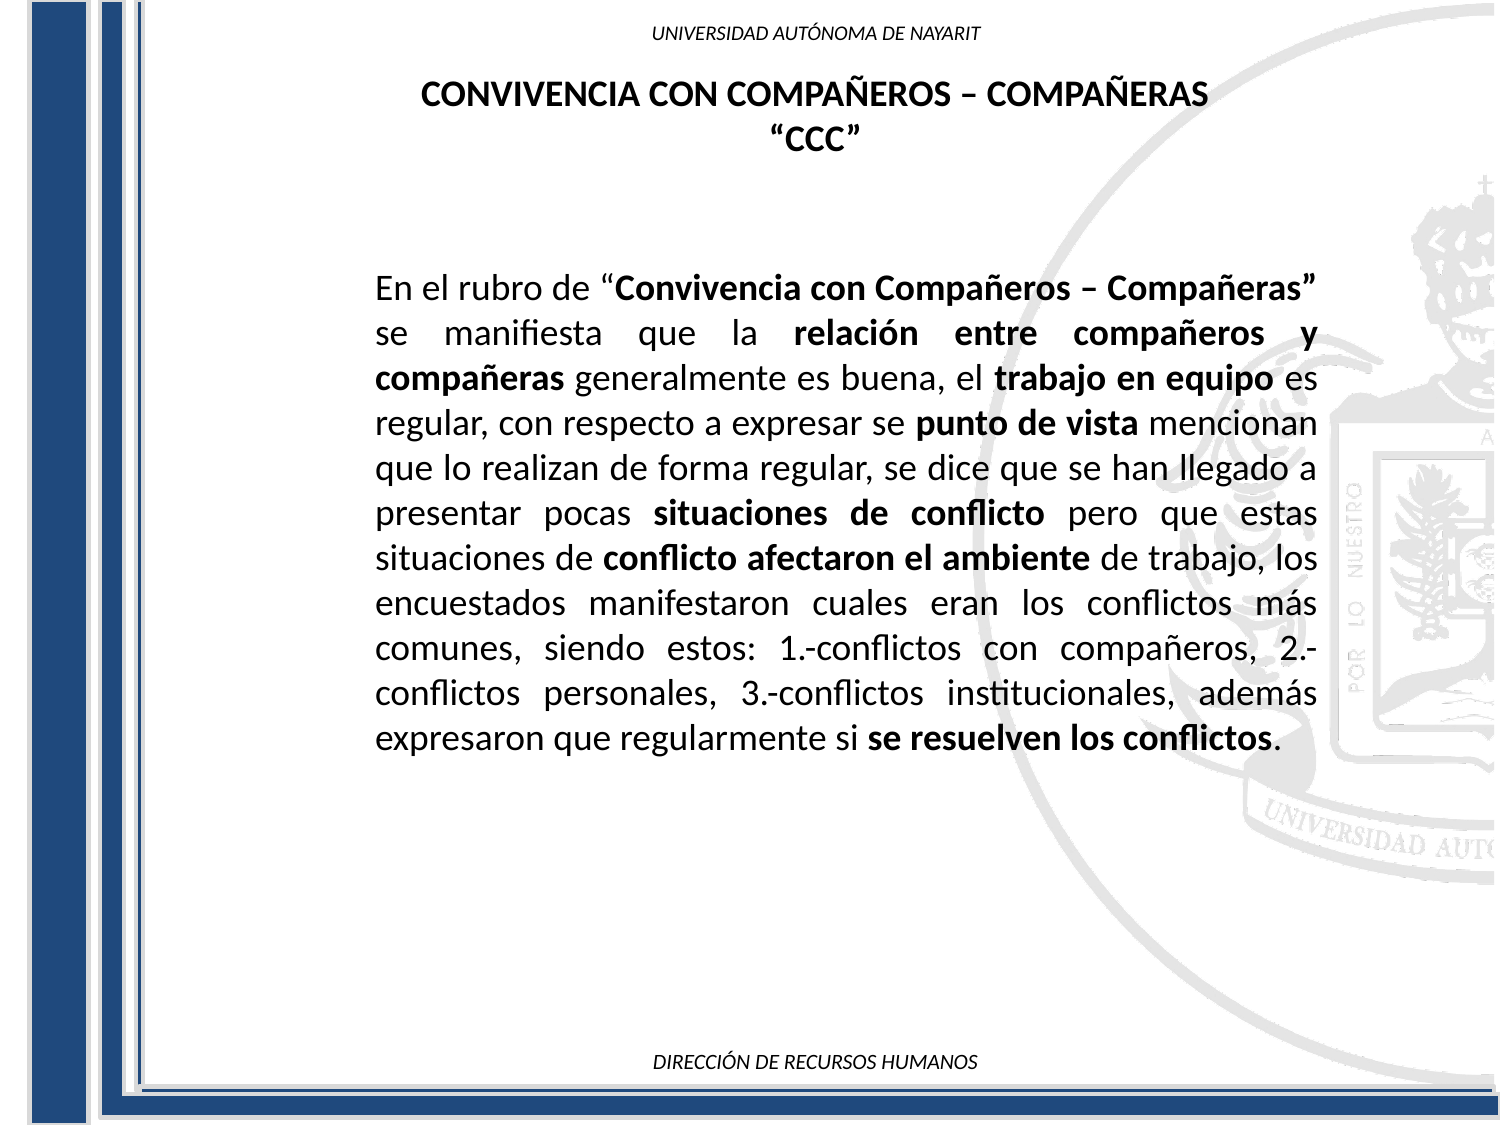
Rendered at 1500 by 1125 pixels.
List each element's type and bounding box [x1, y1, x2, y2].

text_box [29, 0, 1500, 1125]
